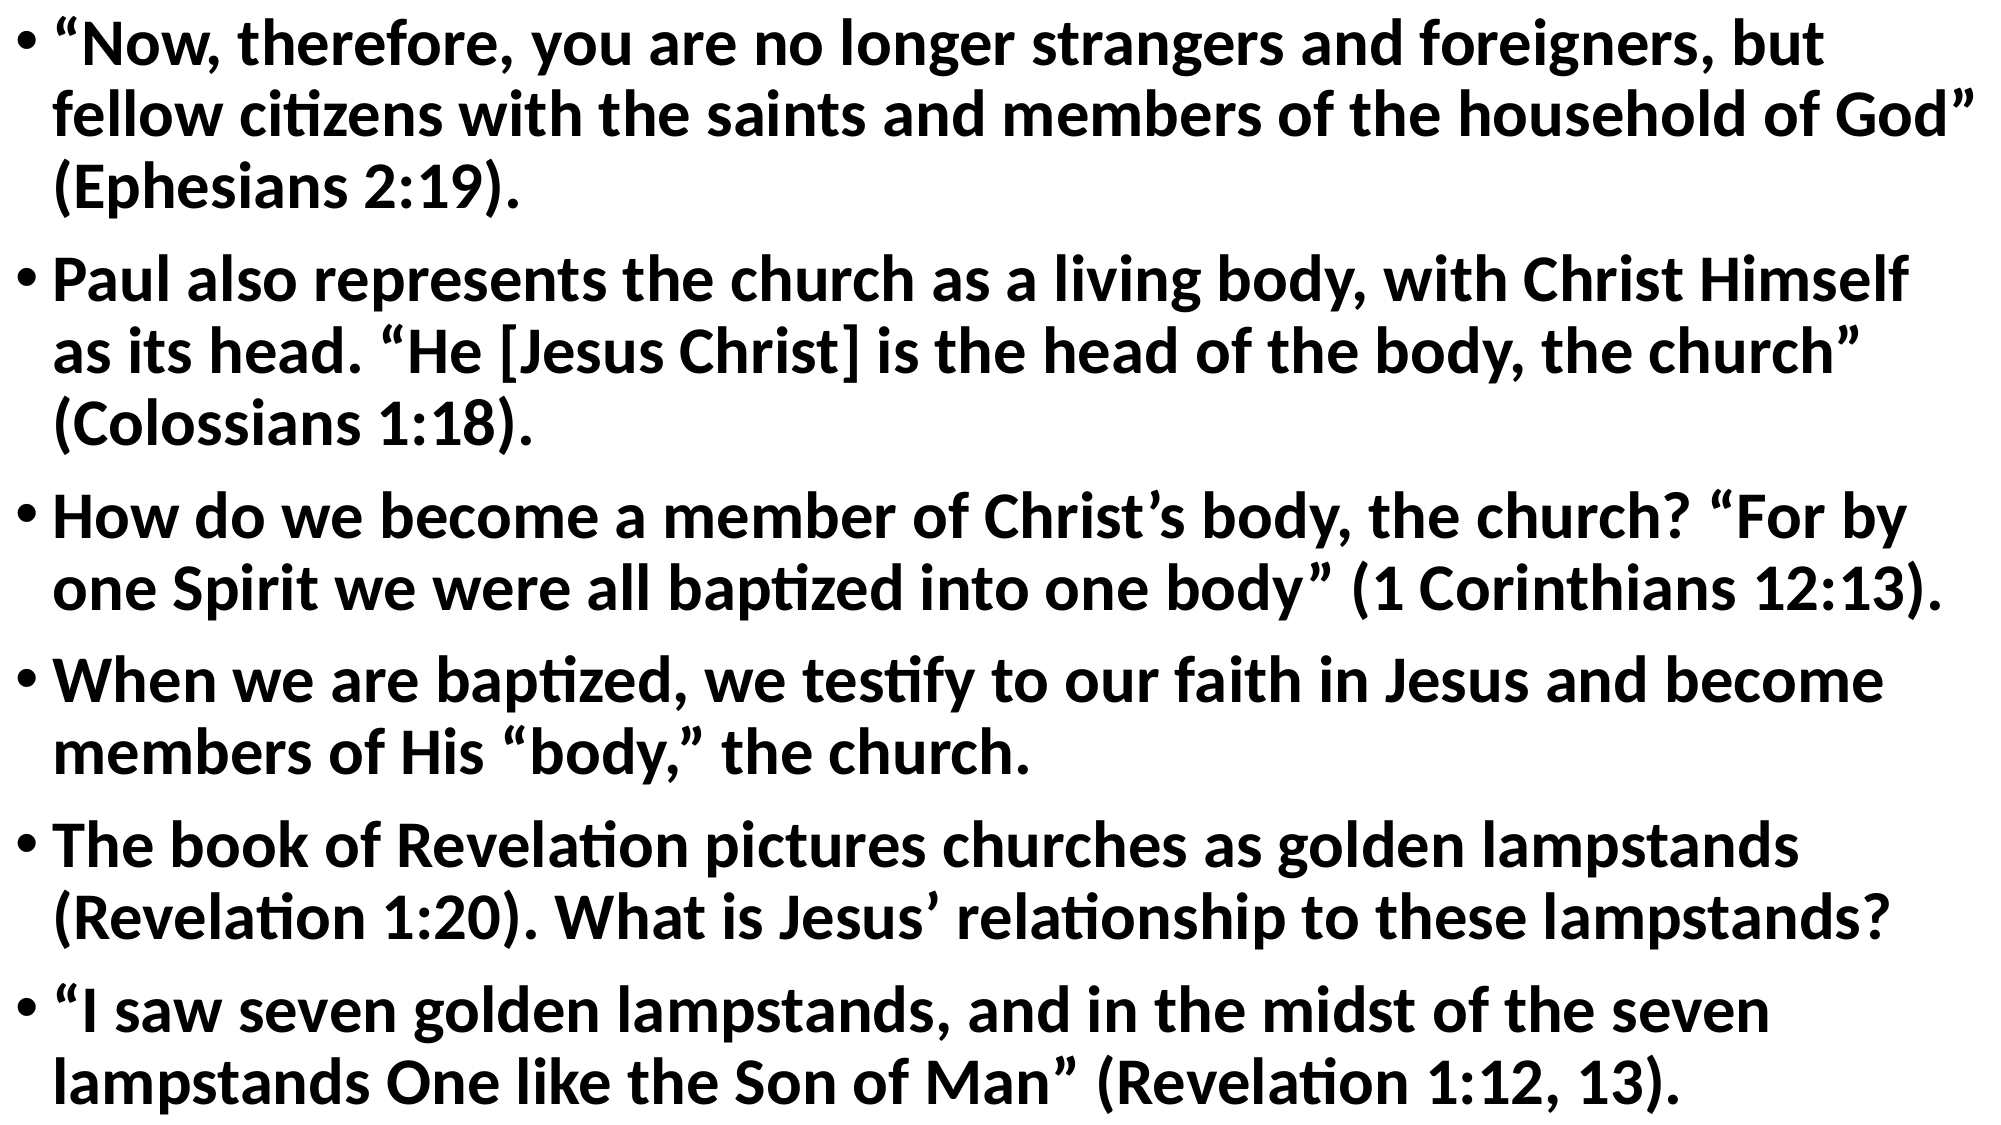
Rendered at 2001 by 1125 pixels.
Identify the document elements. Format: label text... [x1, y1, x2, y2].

list “Now, therefore, you are no longer strangers and foreigners, but fellow citizens with the saints and members of the household of God” (Ephesians 2:19). Paul also represents the church as a living body, with Christ Himself as its head. “He [Jesus Christ] is the head of the body, the church” (Colossians 1:18). How do we become a member of Christ’s body, the church? “For by one Spirit we were all baptized into one body” (1 Corinthians 12:13). When we are baptized, we testify to our faith in Jesus and become members of His “body,” the church. The book of Revelation pictures churches as golden lampstands (Revelation 1:20). What is Jesus’ relationship to these lampstands? “I saw seven golden lampstands, and in the midst of the seven lampstands One like the Son of Man” (Revelation 1:12, 13). [0, 0, 2000, 1125]
